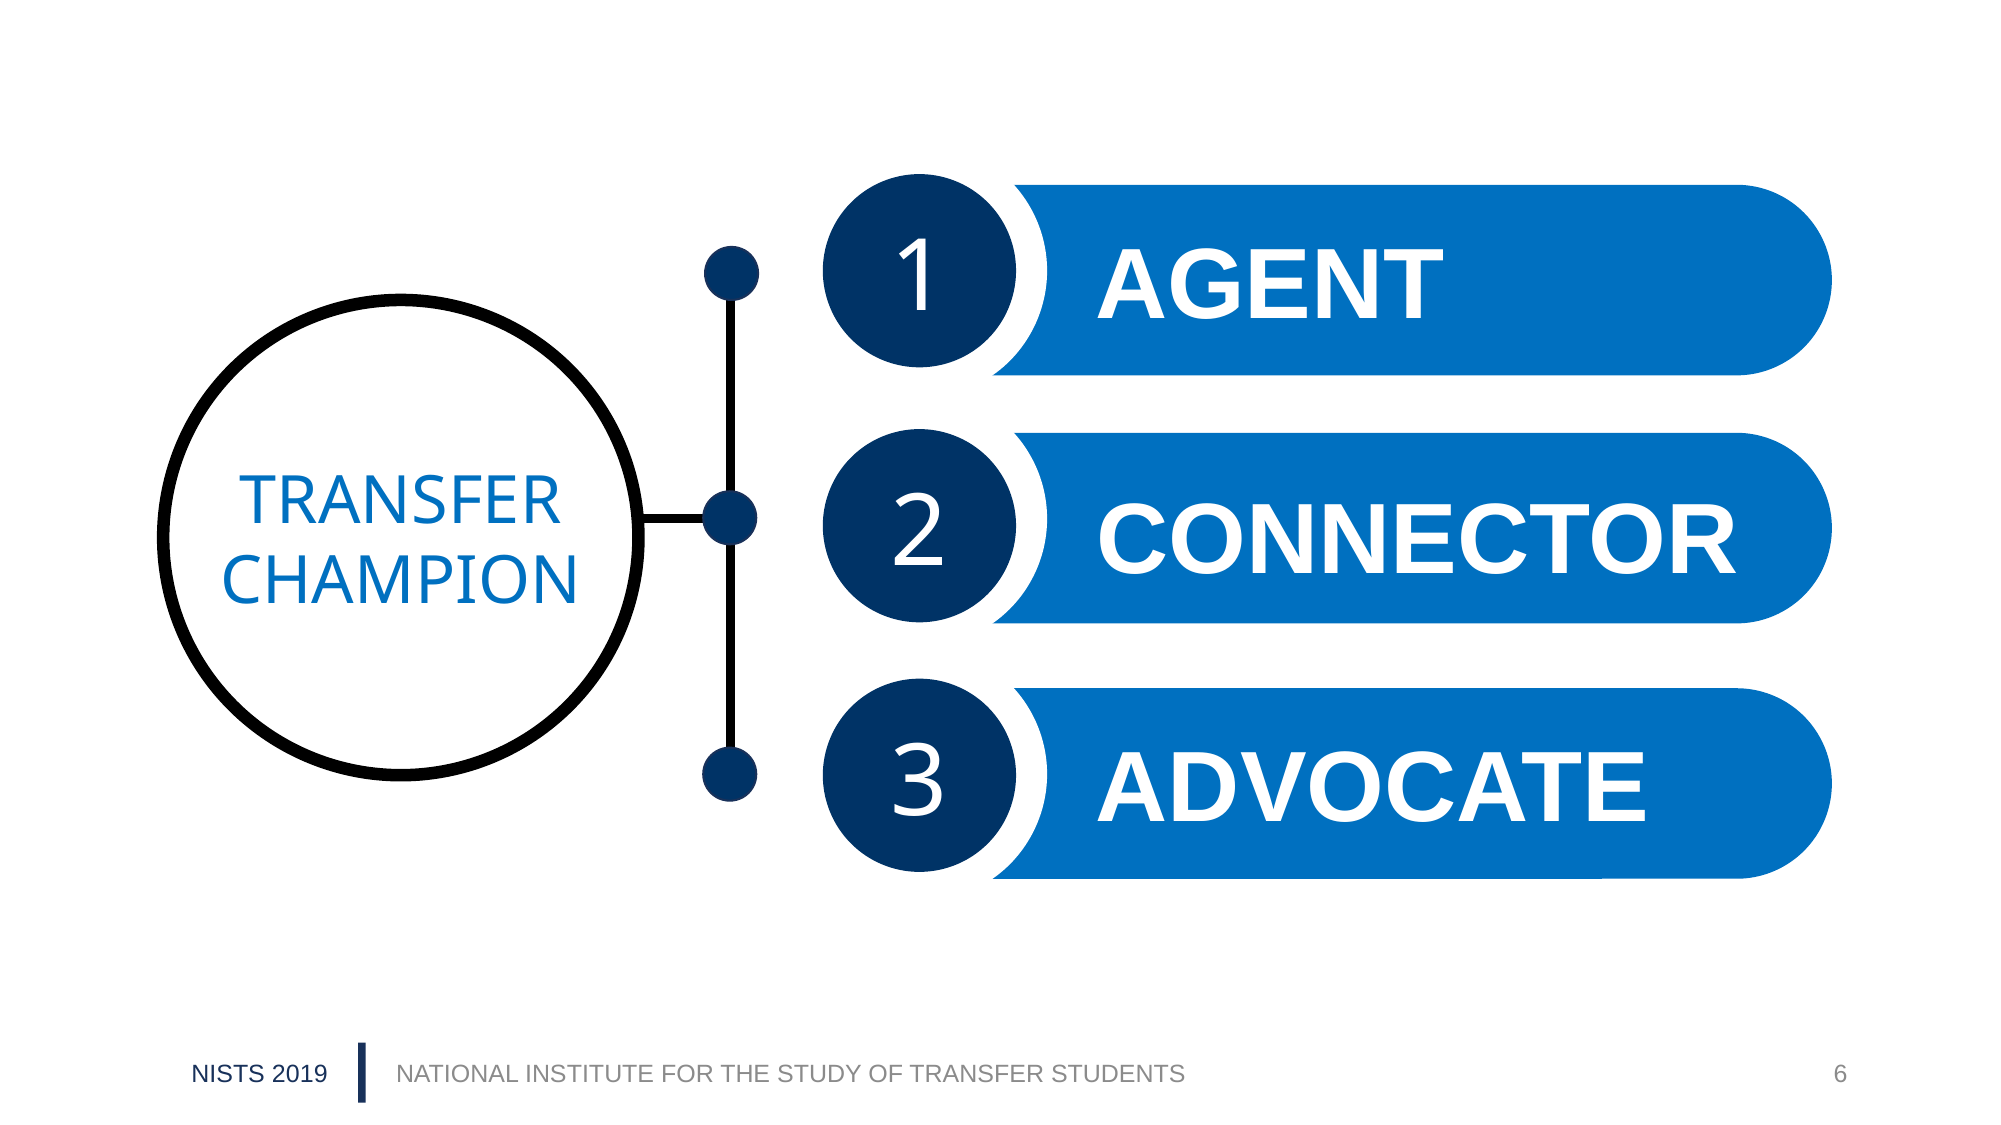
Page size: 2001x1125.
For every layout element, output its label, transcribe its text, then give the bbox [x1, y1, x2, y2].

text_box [791, 646, 1832, 902]
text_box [638, 246, 759, 801]
text_box TRANSFER CHAMPION [205, 449, 597, 624]
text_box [791, 142, 1832, 391]
text_box [162, 298, 638, 777]
footer NATIONAL INSTITUTE FOR THE STUDY OF TRANSFER STUDENTS [381, 1042, 1338, 1103]
slide_number 6 [1412, 1042, 1863, 1103]
slide_number NISTS 2019 [137, 1042, 344, 1103]
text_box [791, 391, 1832, 646]
